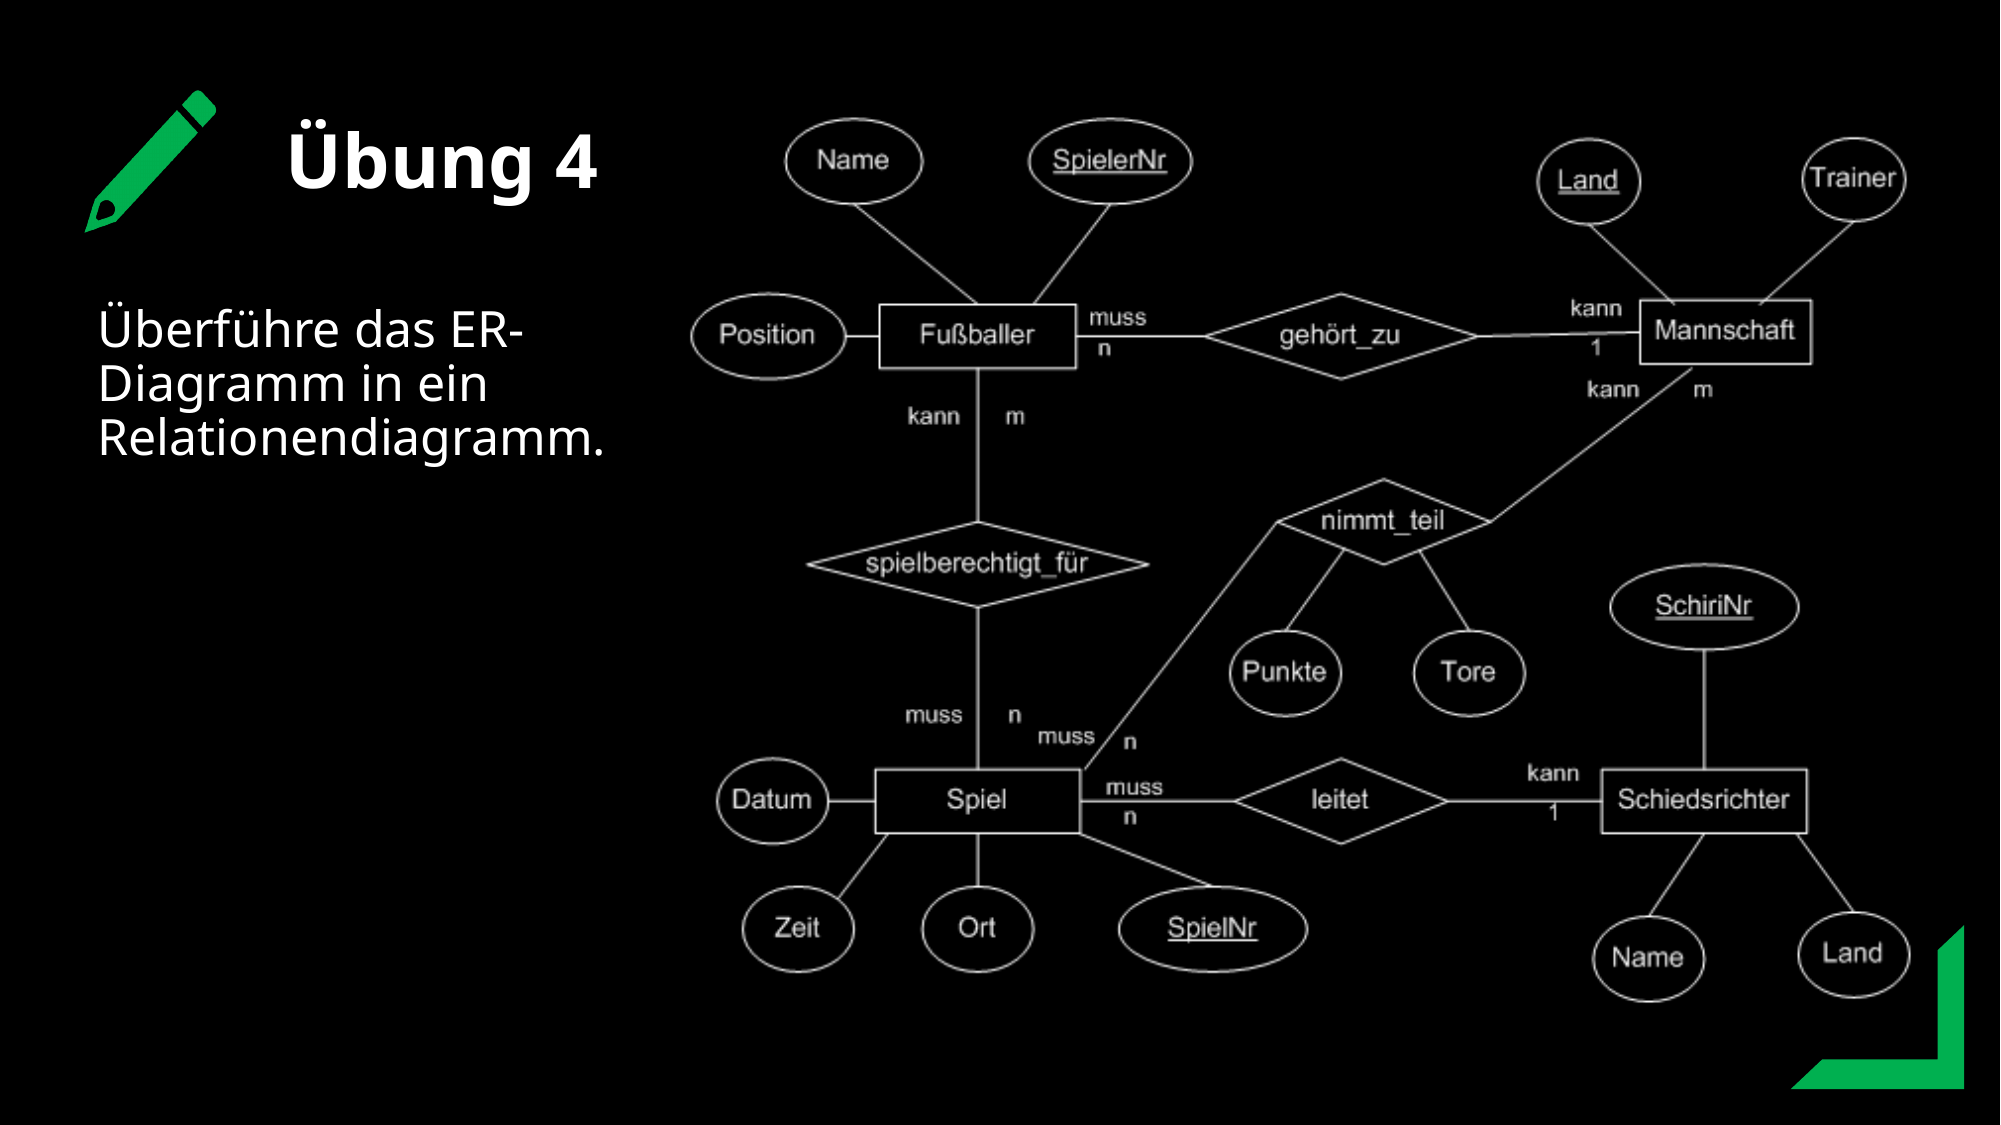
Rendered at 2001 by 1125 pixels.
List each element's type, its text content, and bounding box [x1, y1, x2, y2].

list Übung 4 [271, 115, 679, 222]
list Überführe das ER-Diagramm in ein Relationendiagramm. [83, 296, 679, 1009]
picture [679, 114, 1917, 1009]
picture [71, 76, 229, 247]
